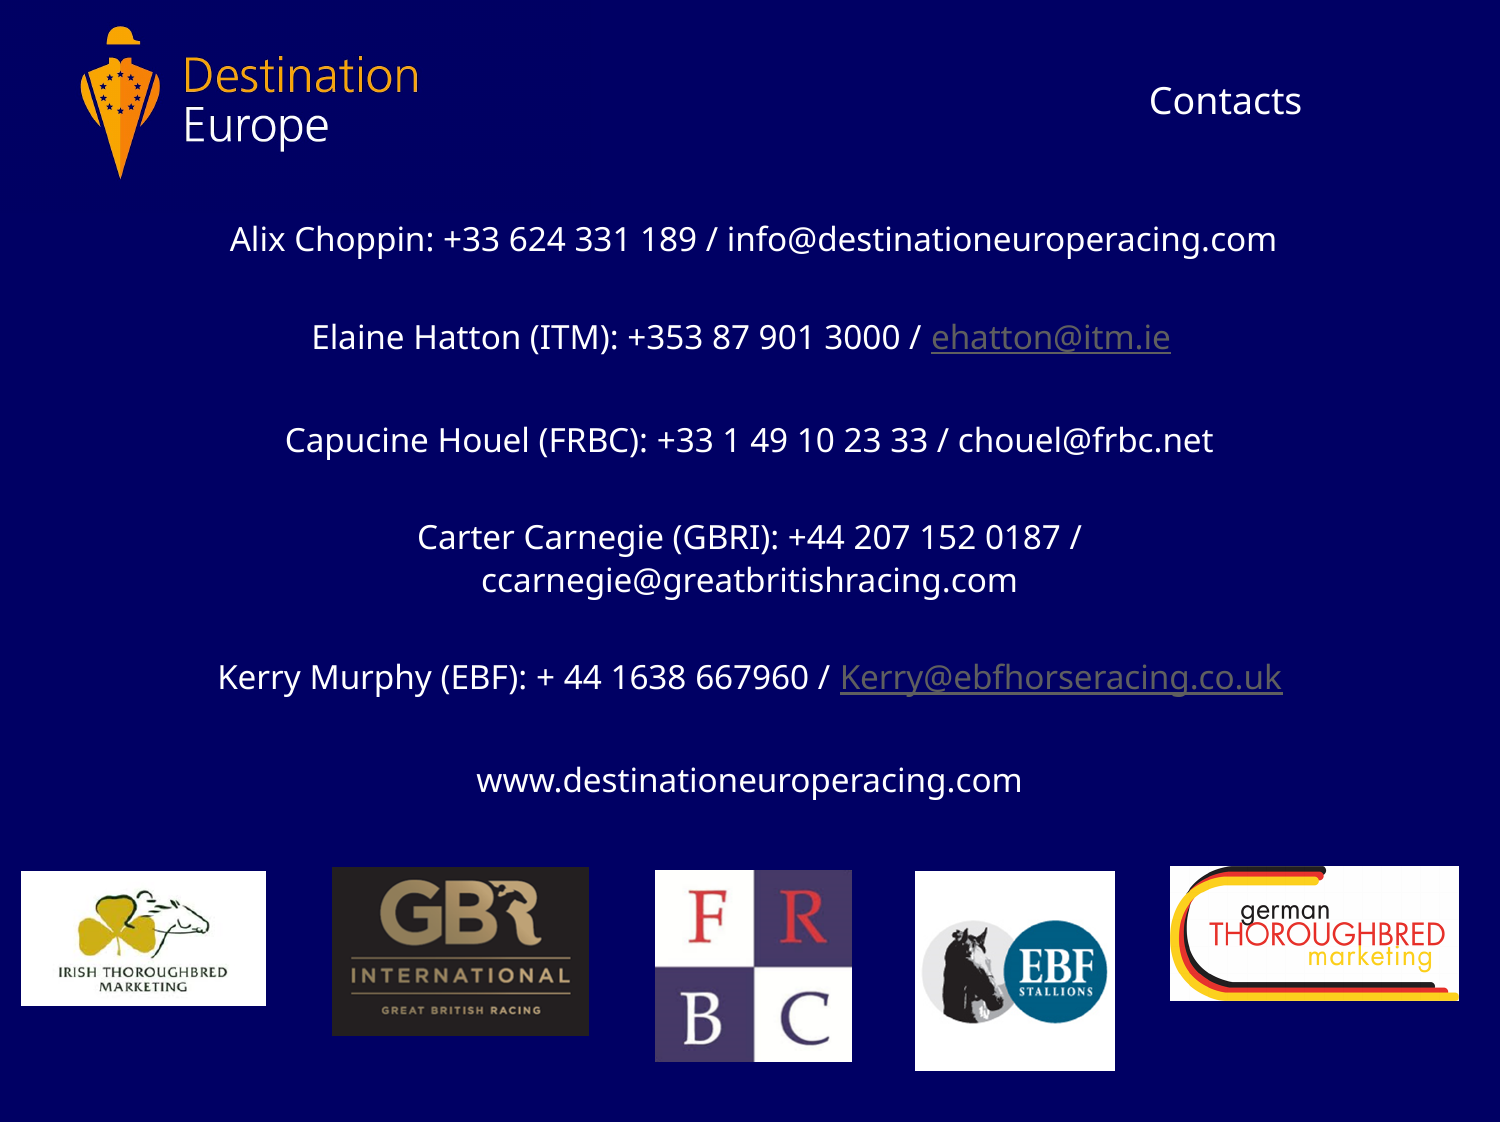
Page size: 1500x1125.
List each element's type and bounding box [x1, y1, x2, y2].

text_box [21, 866, 1459, 1071]
picture [0, 0, 1500, 1122]
